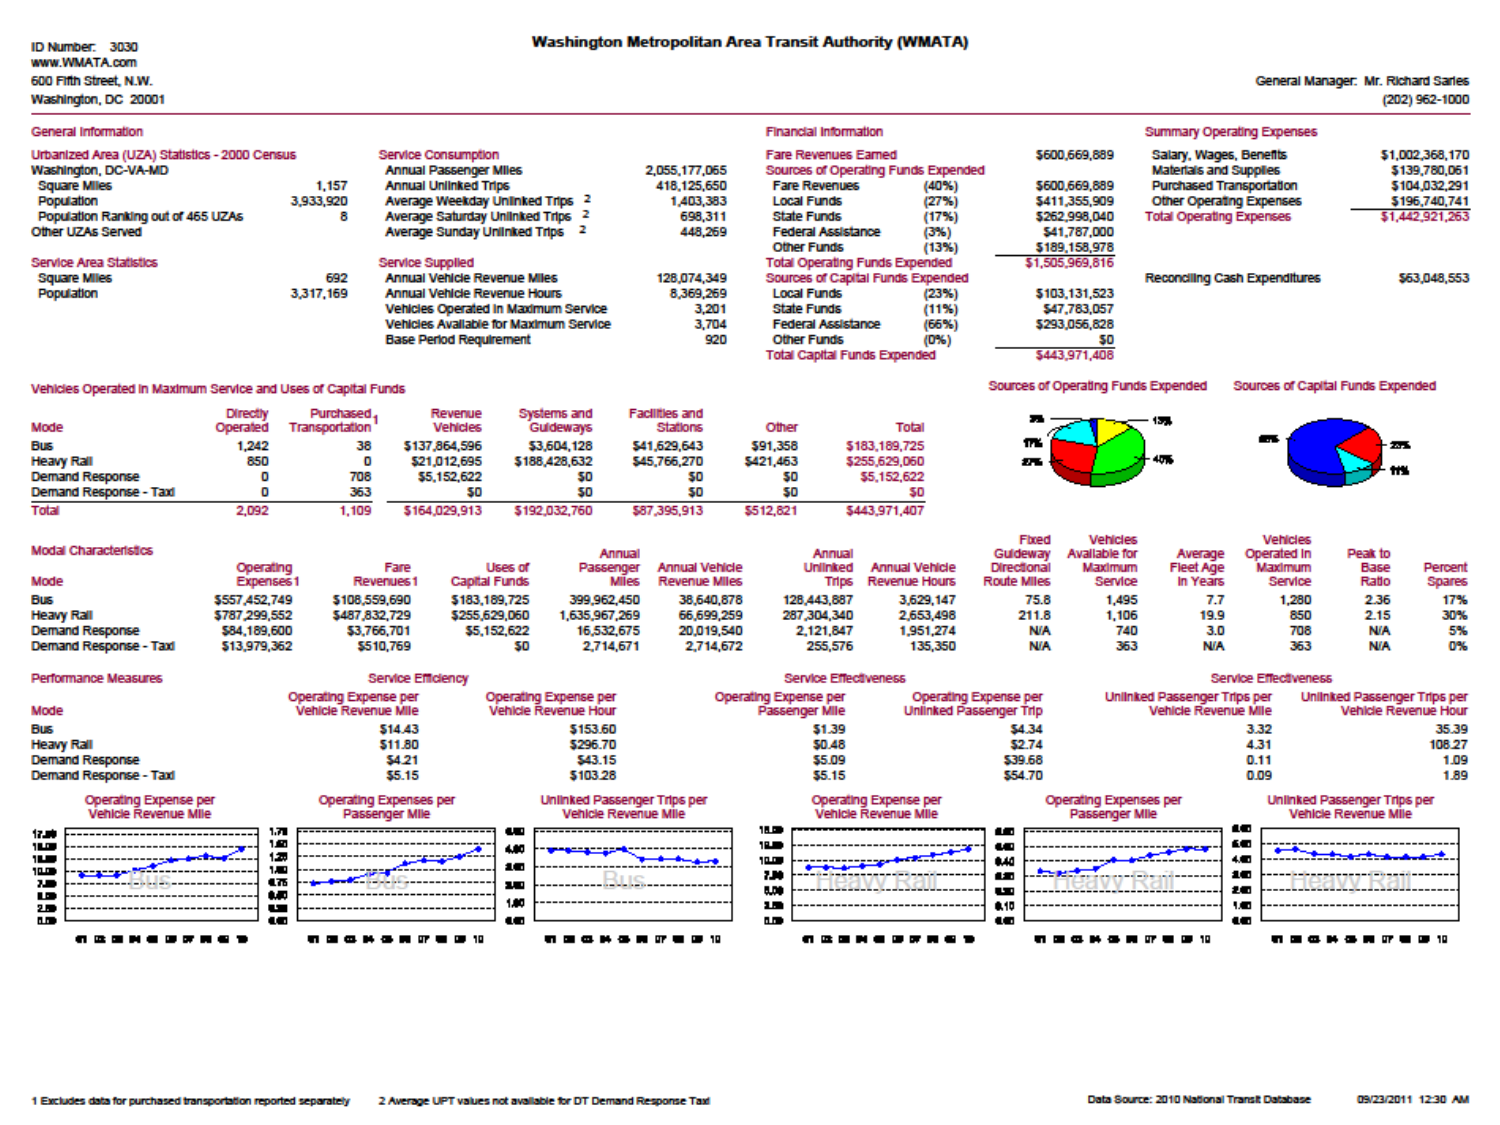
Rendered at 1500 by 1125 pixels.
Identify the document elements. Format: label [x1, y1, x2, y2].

text_box [0, 1, 1500, 1125]
